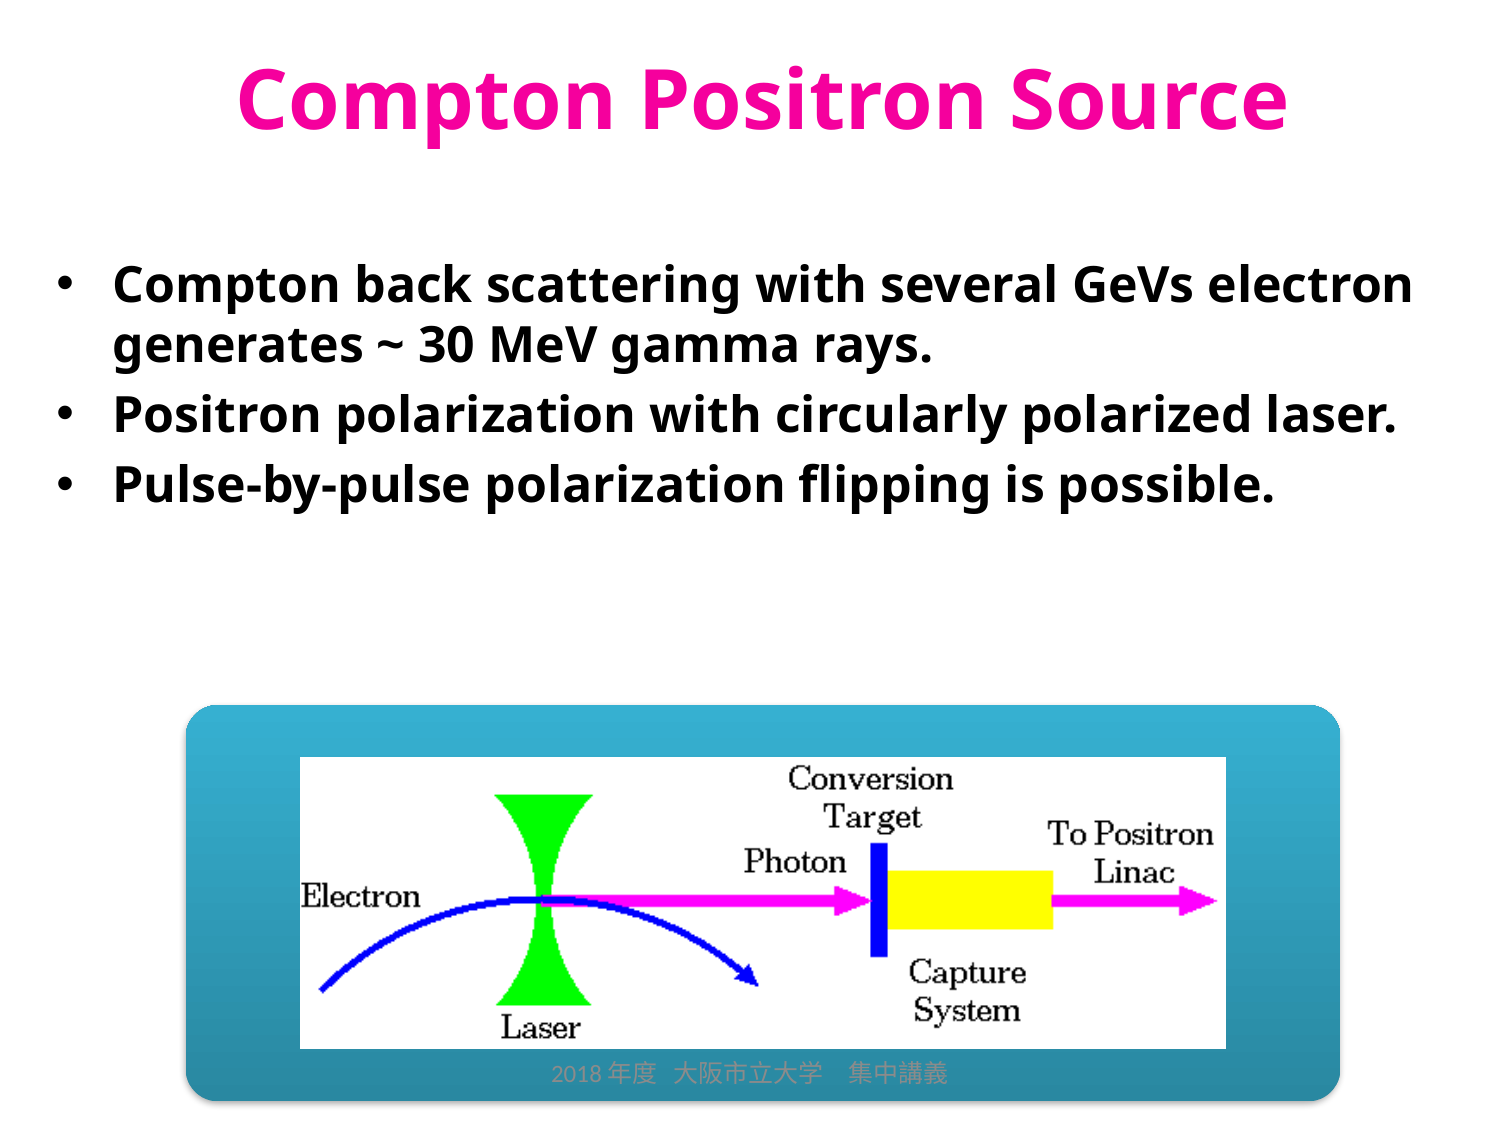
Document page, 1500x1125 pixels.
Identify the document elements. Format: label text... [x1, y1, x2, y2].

title Compton Positron Source [153, 0, 1373, 198]
list Compton back scattering with several GeVs electron generates ~ 30 MeV gamma rays. Positron polarization with circularly polarized laser. Pulse-by-pulse polarization flipping is possible. [41, 245, 1459, 898]
text_box [185, 898, 512, 1102]
text_box [988, 898, 1341, 1102]
footer 2018年度 大阪市立大学 集中講義 [512, 1058, 988, 1103]
picture [299, 757, 1227, 1050]
